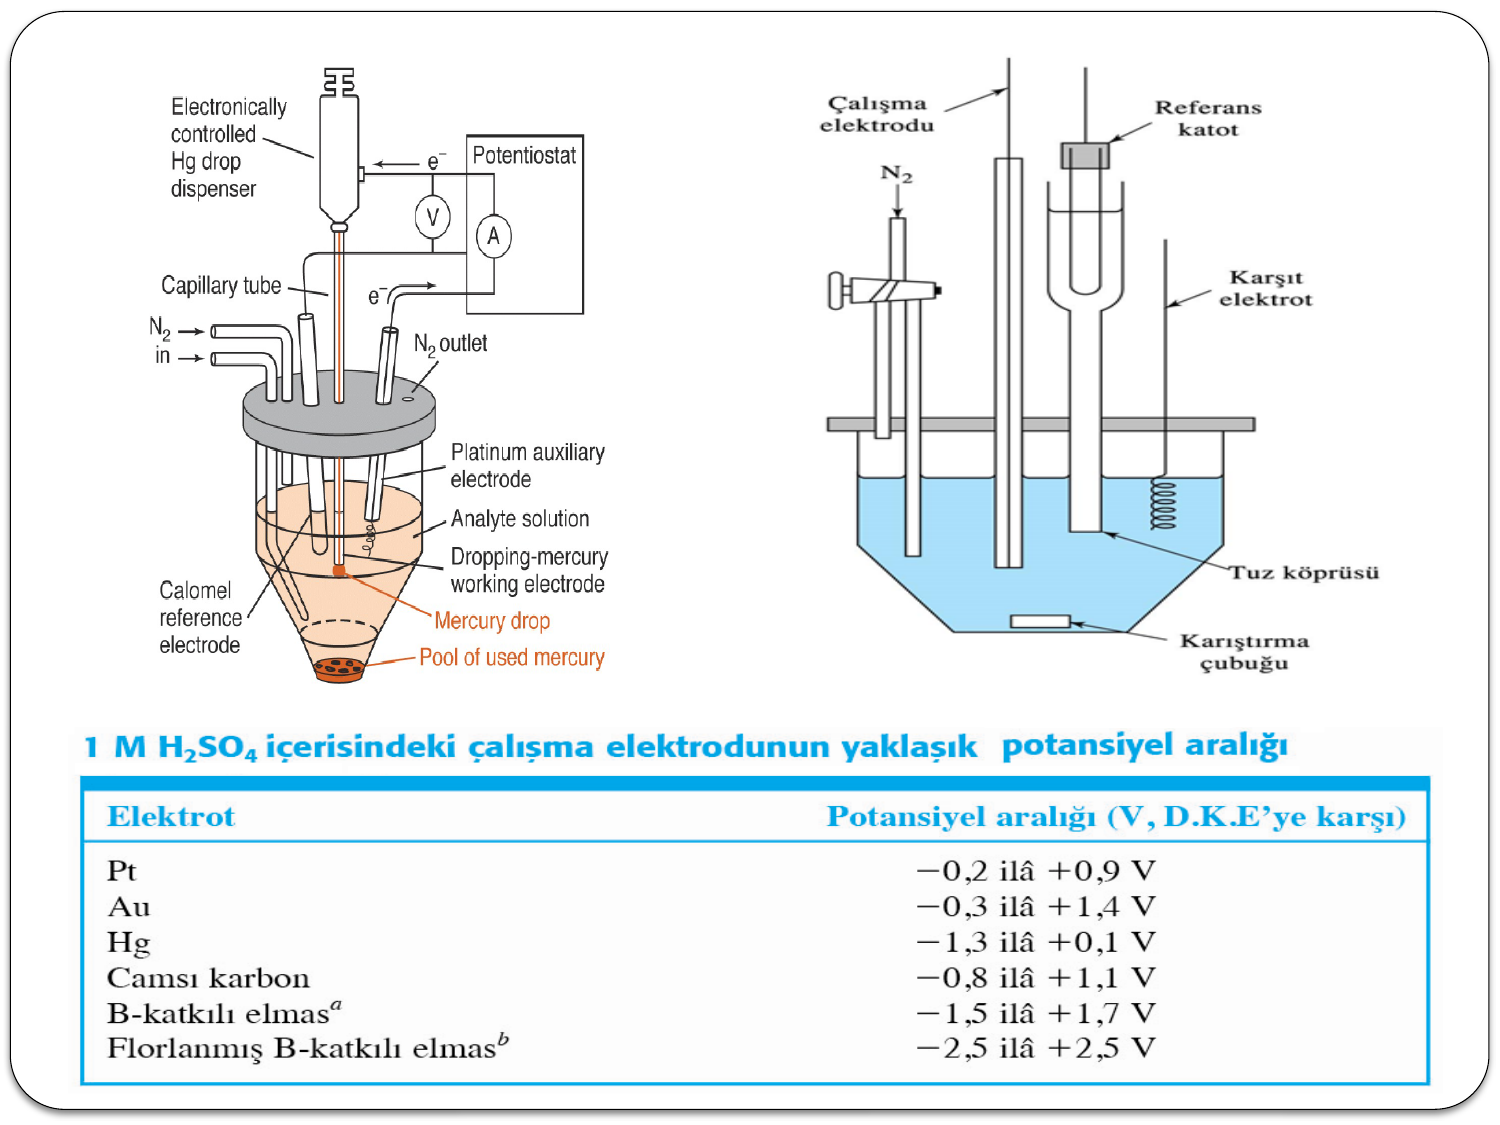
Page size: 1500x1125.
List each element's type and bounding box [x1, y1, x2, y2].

picture [88, 34, 656, 725]
picture [808, 38, 1395, 687]
picture [67, 727, 1443, 1101]
